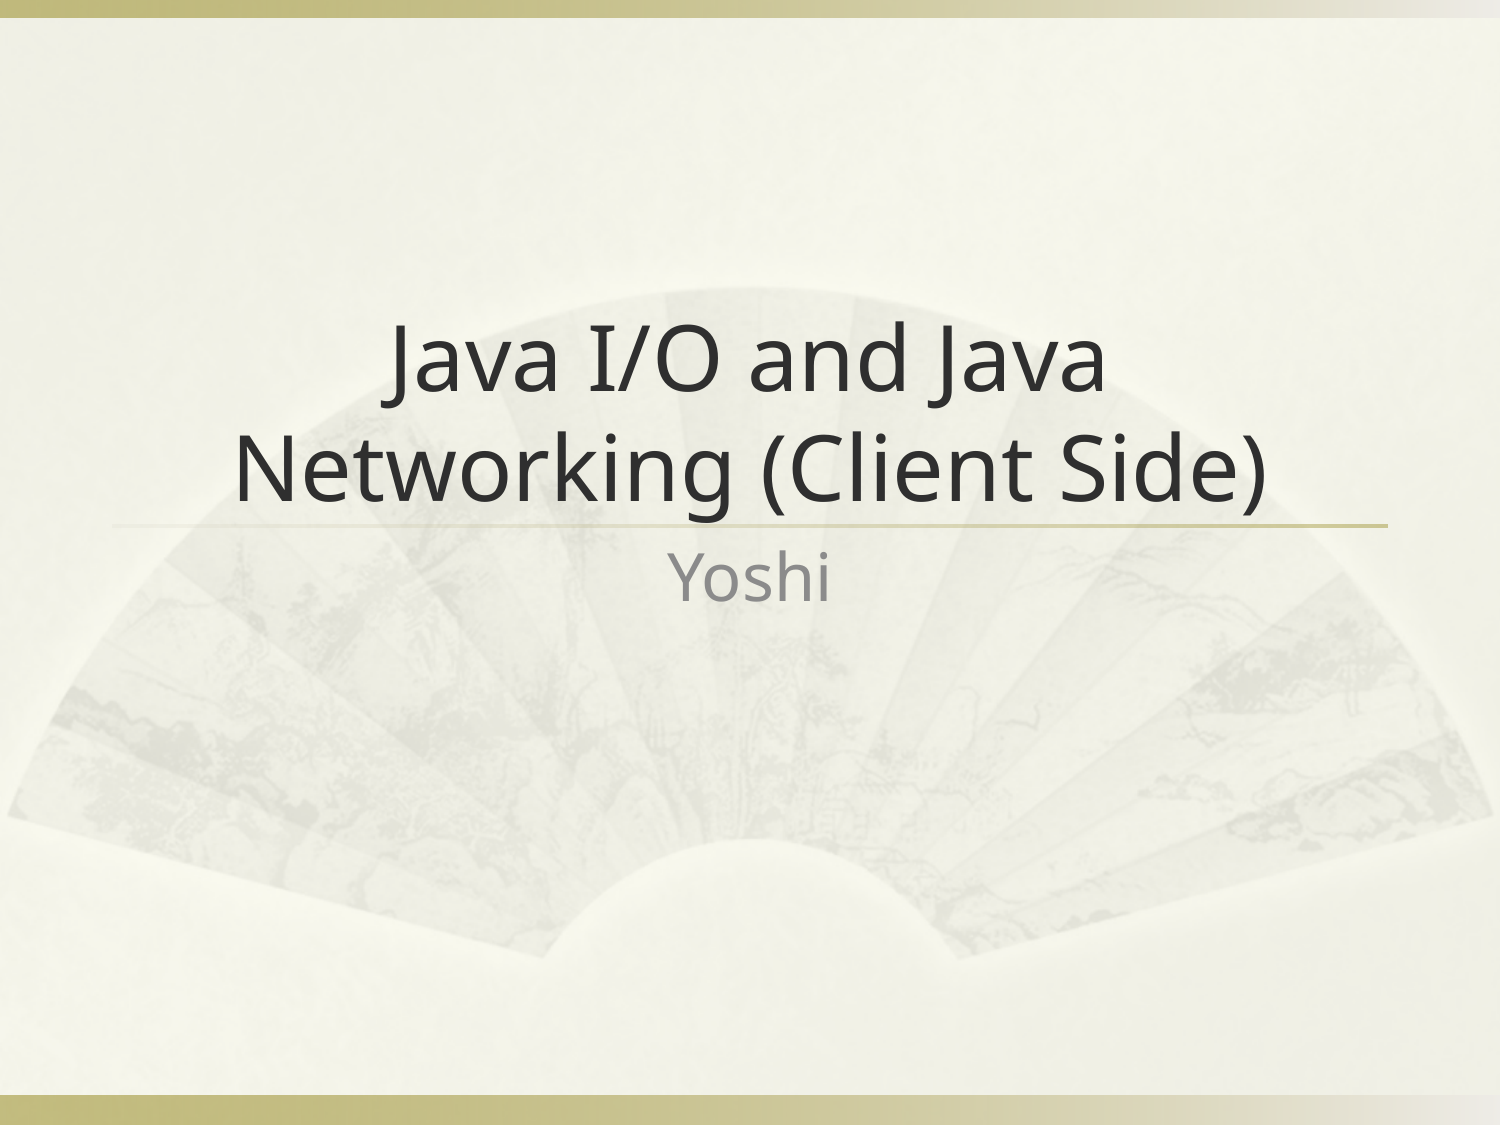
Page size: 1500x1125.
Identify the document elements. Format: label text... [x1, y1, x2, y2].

subtitle Yoshi [225, 527, 1275, 815]
title Java I/O and Java Networking (Client Side) [112, 275, 1388, 528]
